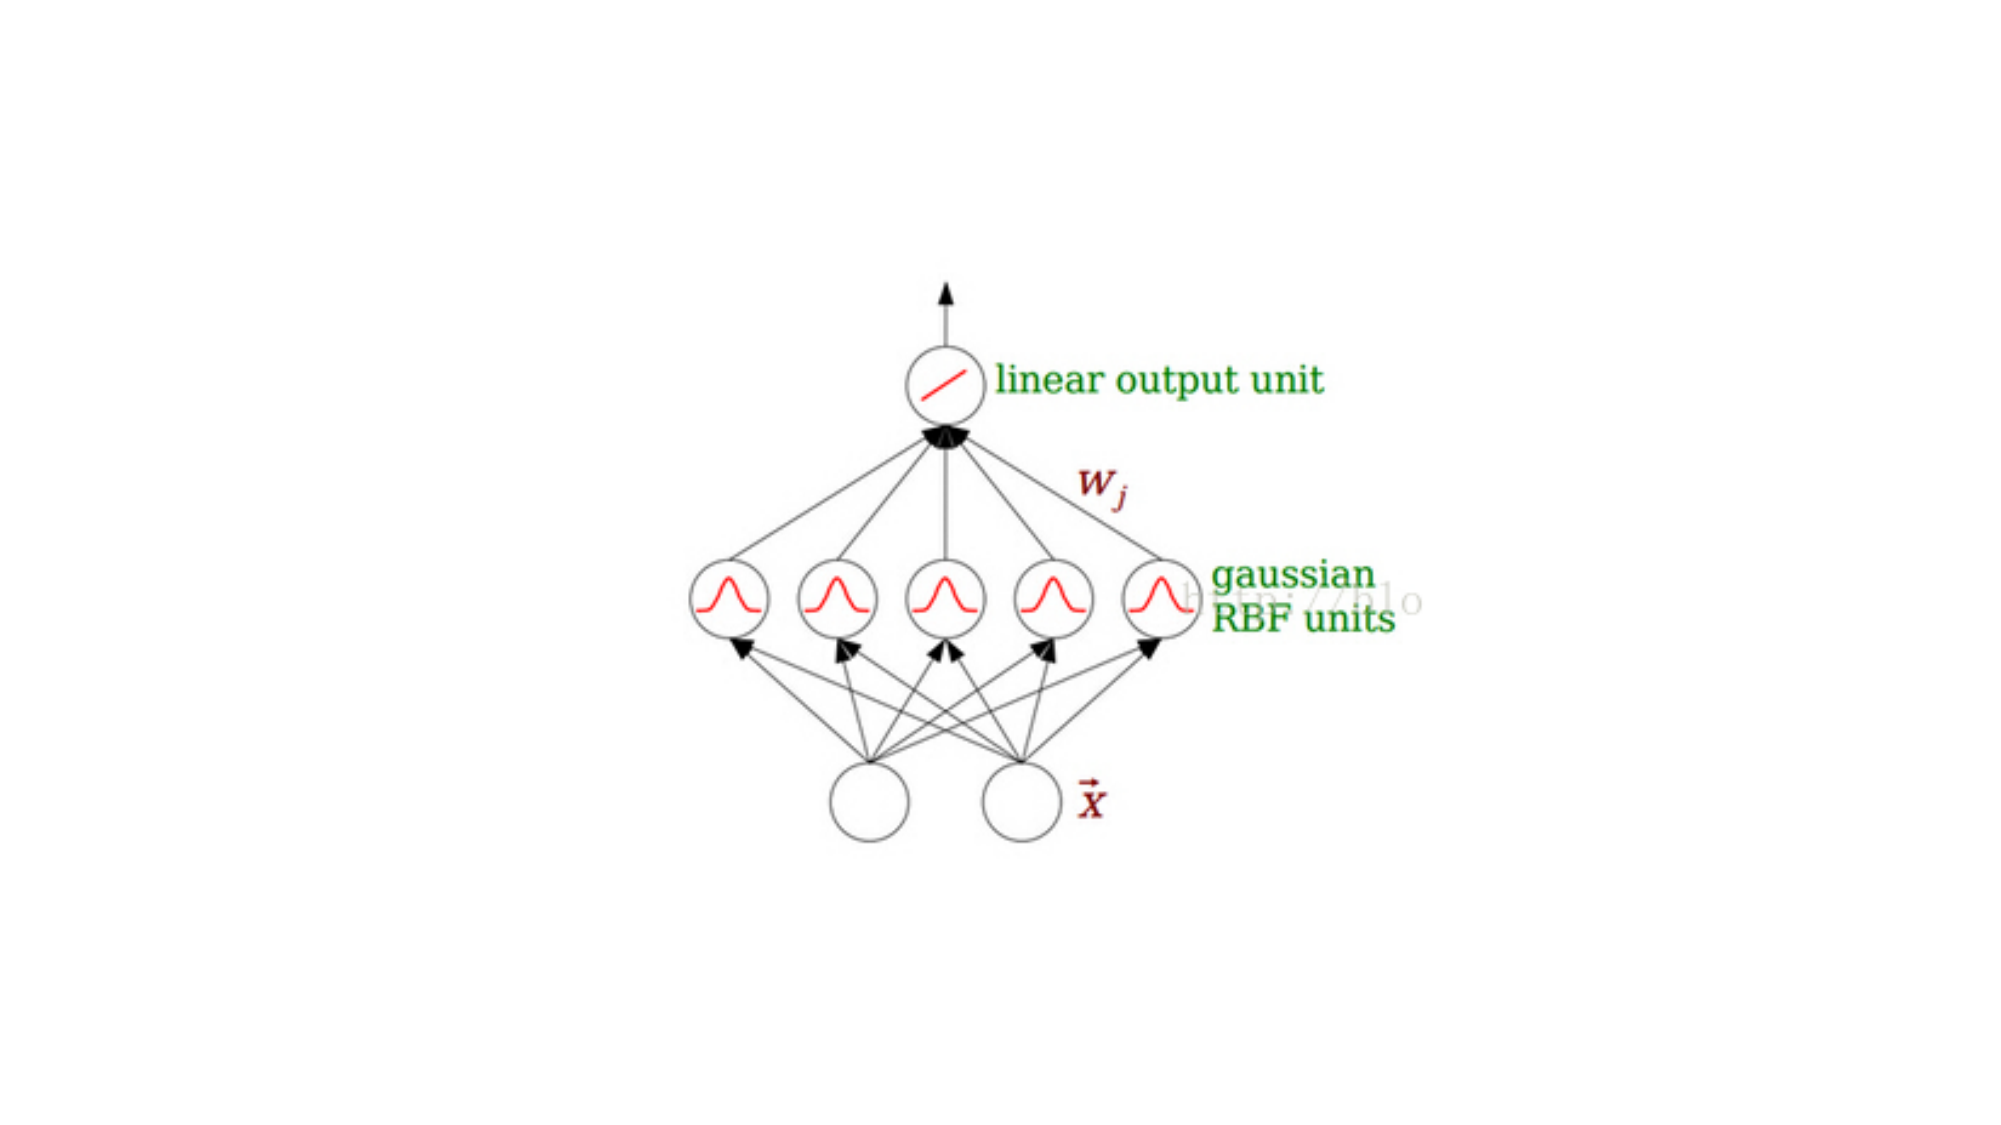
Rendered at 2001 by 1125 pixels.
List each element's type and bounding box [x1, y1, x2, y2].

picture [573, 242, 1427, 892]
